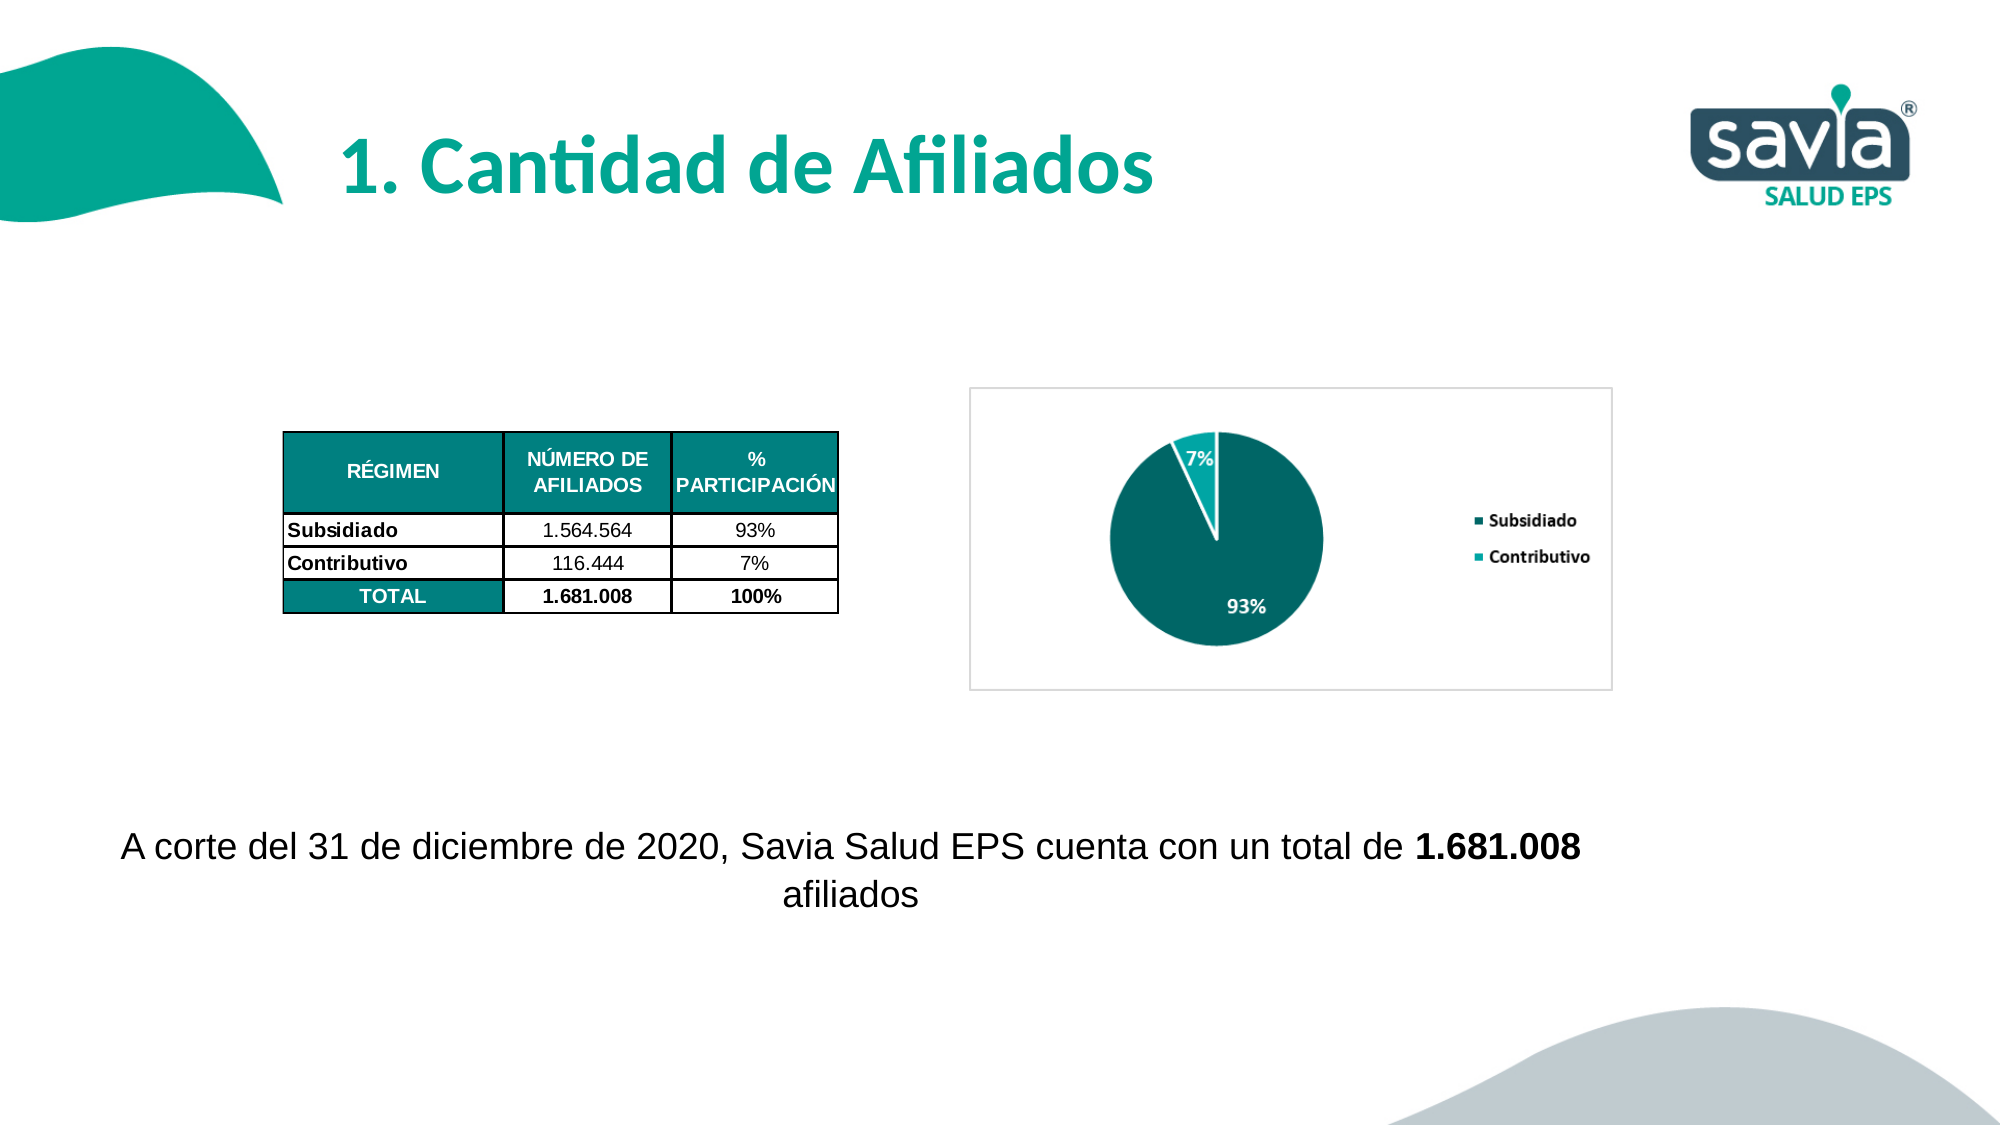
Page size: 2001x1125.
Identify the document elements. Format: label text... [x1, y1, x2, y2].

text_box A corte del 31 de diciembre de 2020, Savia Salud EPS cuenta con un total de 1.681.008 afiliados [98, 811, 1604, 923]
text_box 1. Cantidad de Afiliados [322, 102, 1247, 218]
picture [0, 0, 2000, 1125]
